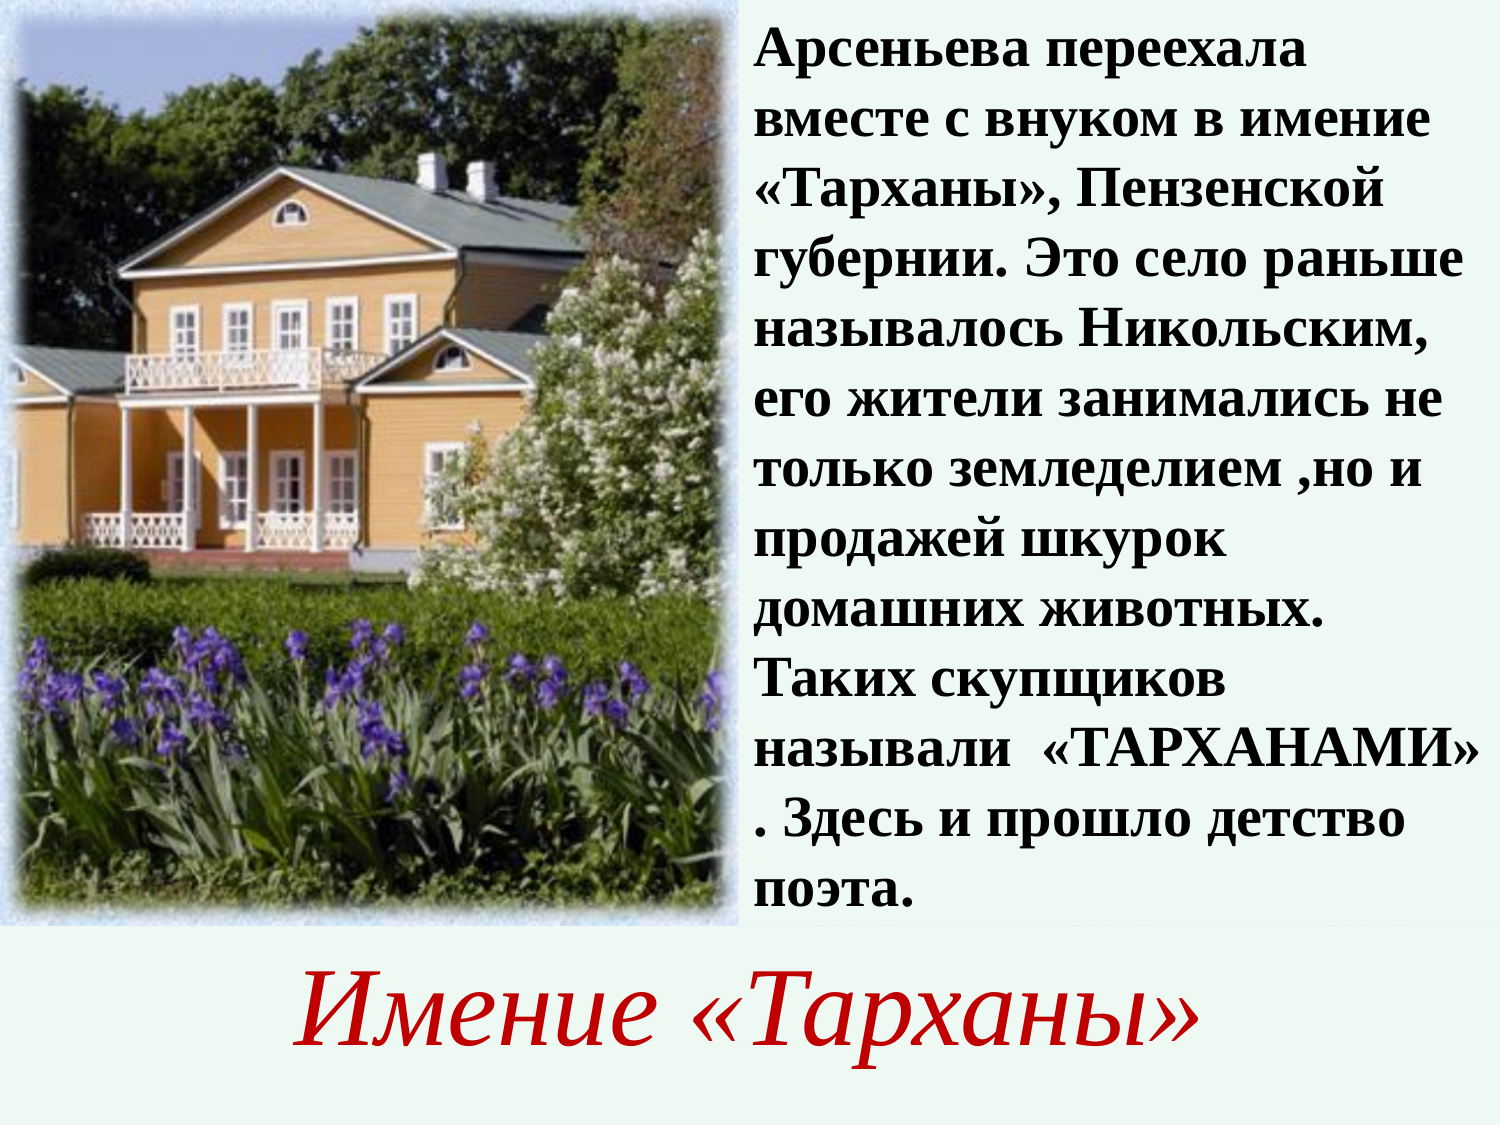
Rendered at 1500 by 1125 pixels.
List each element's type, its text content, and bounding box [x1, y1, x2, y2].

list Имение «Тарханы» [0, 925, 1500, 1125]
title Арсеньева переехала вместе с внуком в имение «Тарханы», Пензенской губернии. Это село раньше называлось Никольским, его жители занимались не только земледелием ,но и продажей шкурок домашних животных. Таких скупщиков называли «ТАРХАНАМИ» . Здесь и прошло детство поэта. [740, 0, 1500, 925]
picture [0, 0, 739, 927]
